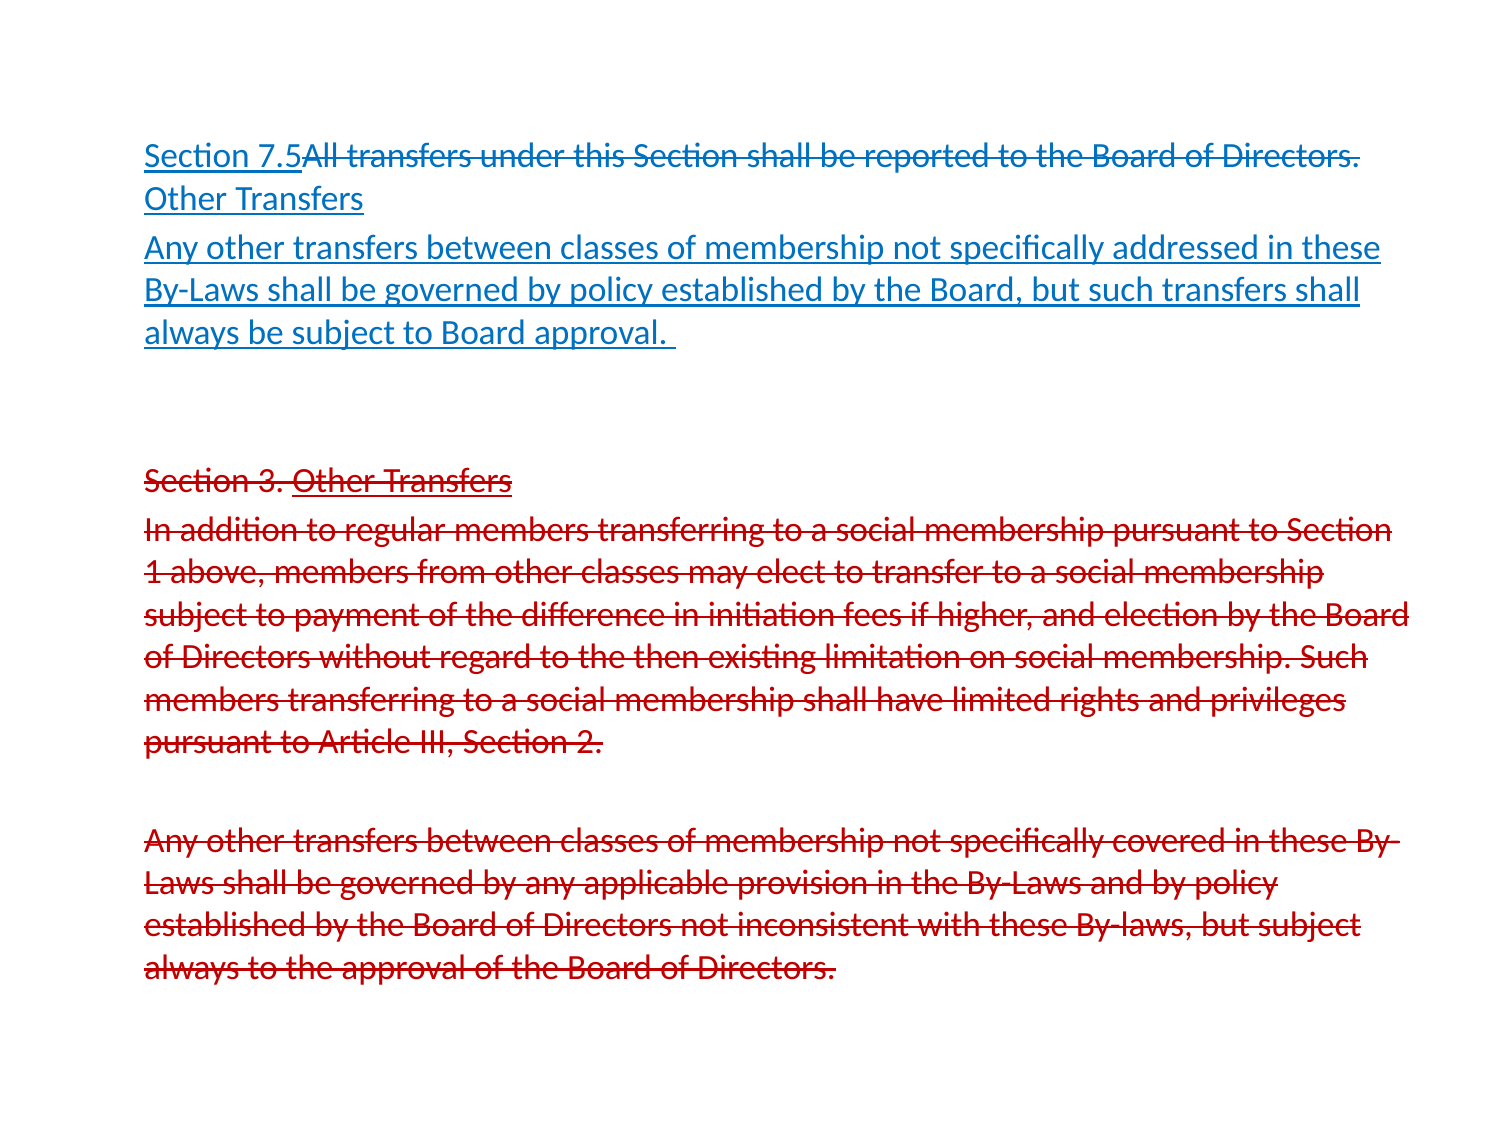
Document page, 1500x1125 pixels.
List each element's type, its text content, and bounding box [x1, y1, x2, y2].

list Section 7.5All transfers under this Section shall be reported to the Board of Directors. Other Transfers Any other transfers between classes of membership not specifically addressed in these By-Laws shall be governed by policy established by the Board, but such transfers shall always be subject to Board approval. Section 3. Other Transfers In addition to regular members transferring to a social membership pursuant to Section 1 above, members from other classes may elect to transfer to a social membership subject to payment of the difference in initiation fees if higher, and election by the Board of Directors without regard to the then existing limitation on social membership. Such members transferring to a social membership shall have limited rights and privileges pursuant to Article III, Section 2. Any other transfers between classes of membership not specifically covered in these By-Laws shall be governed by any applicable provision in the By-Laws and by policy established by the Board of Directors not inconsistent with these By-laws, but subject always to the approval of the Board of Directors. [75, 125, 1425, 1005]
